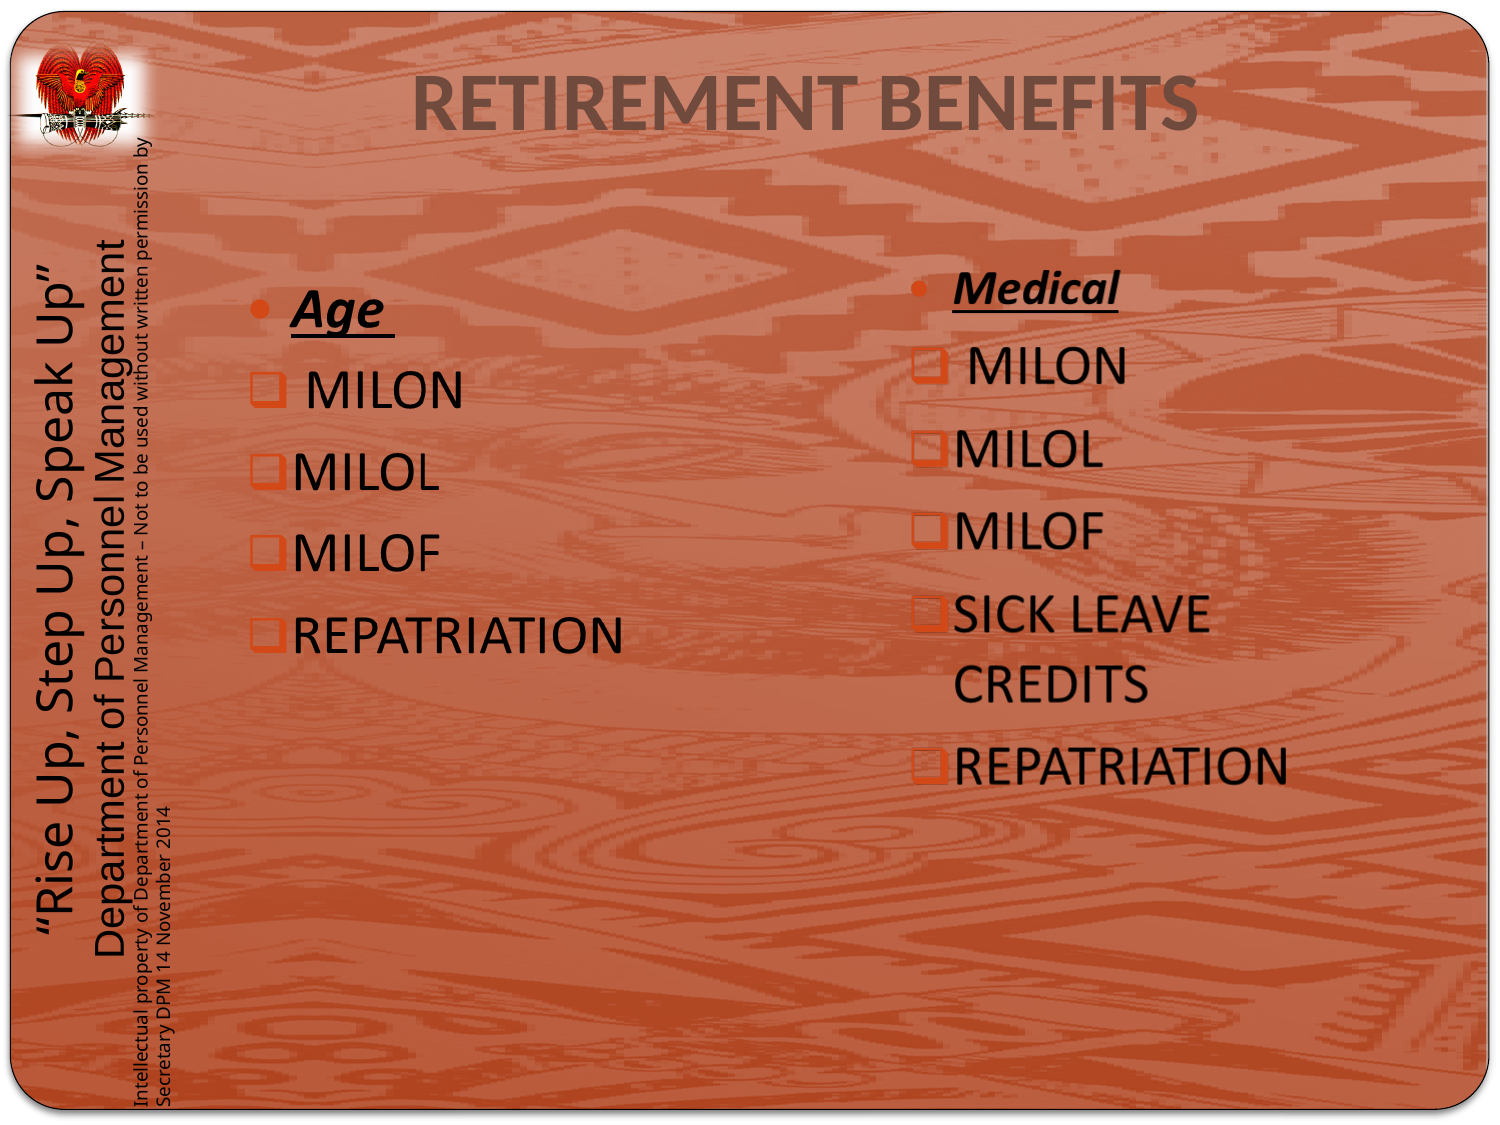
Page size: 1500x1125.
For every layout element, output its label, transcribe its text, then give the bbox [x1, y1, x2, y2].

title RETIREMENT BENEFITS [150, 45, 1463, 163]
picture [879, 241, 1400, 1076]
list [218, 255, 732, 1081]
